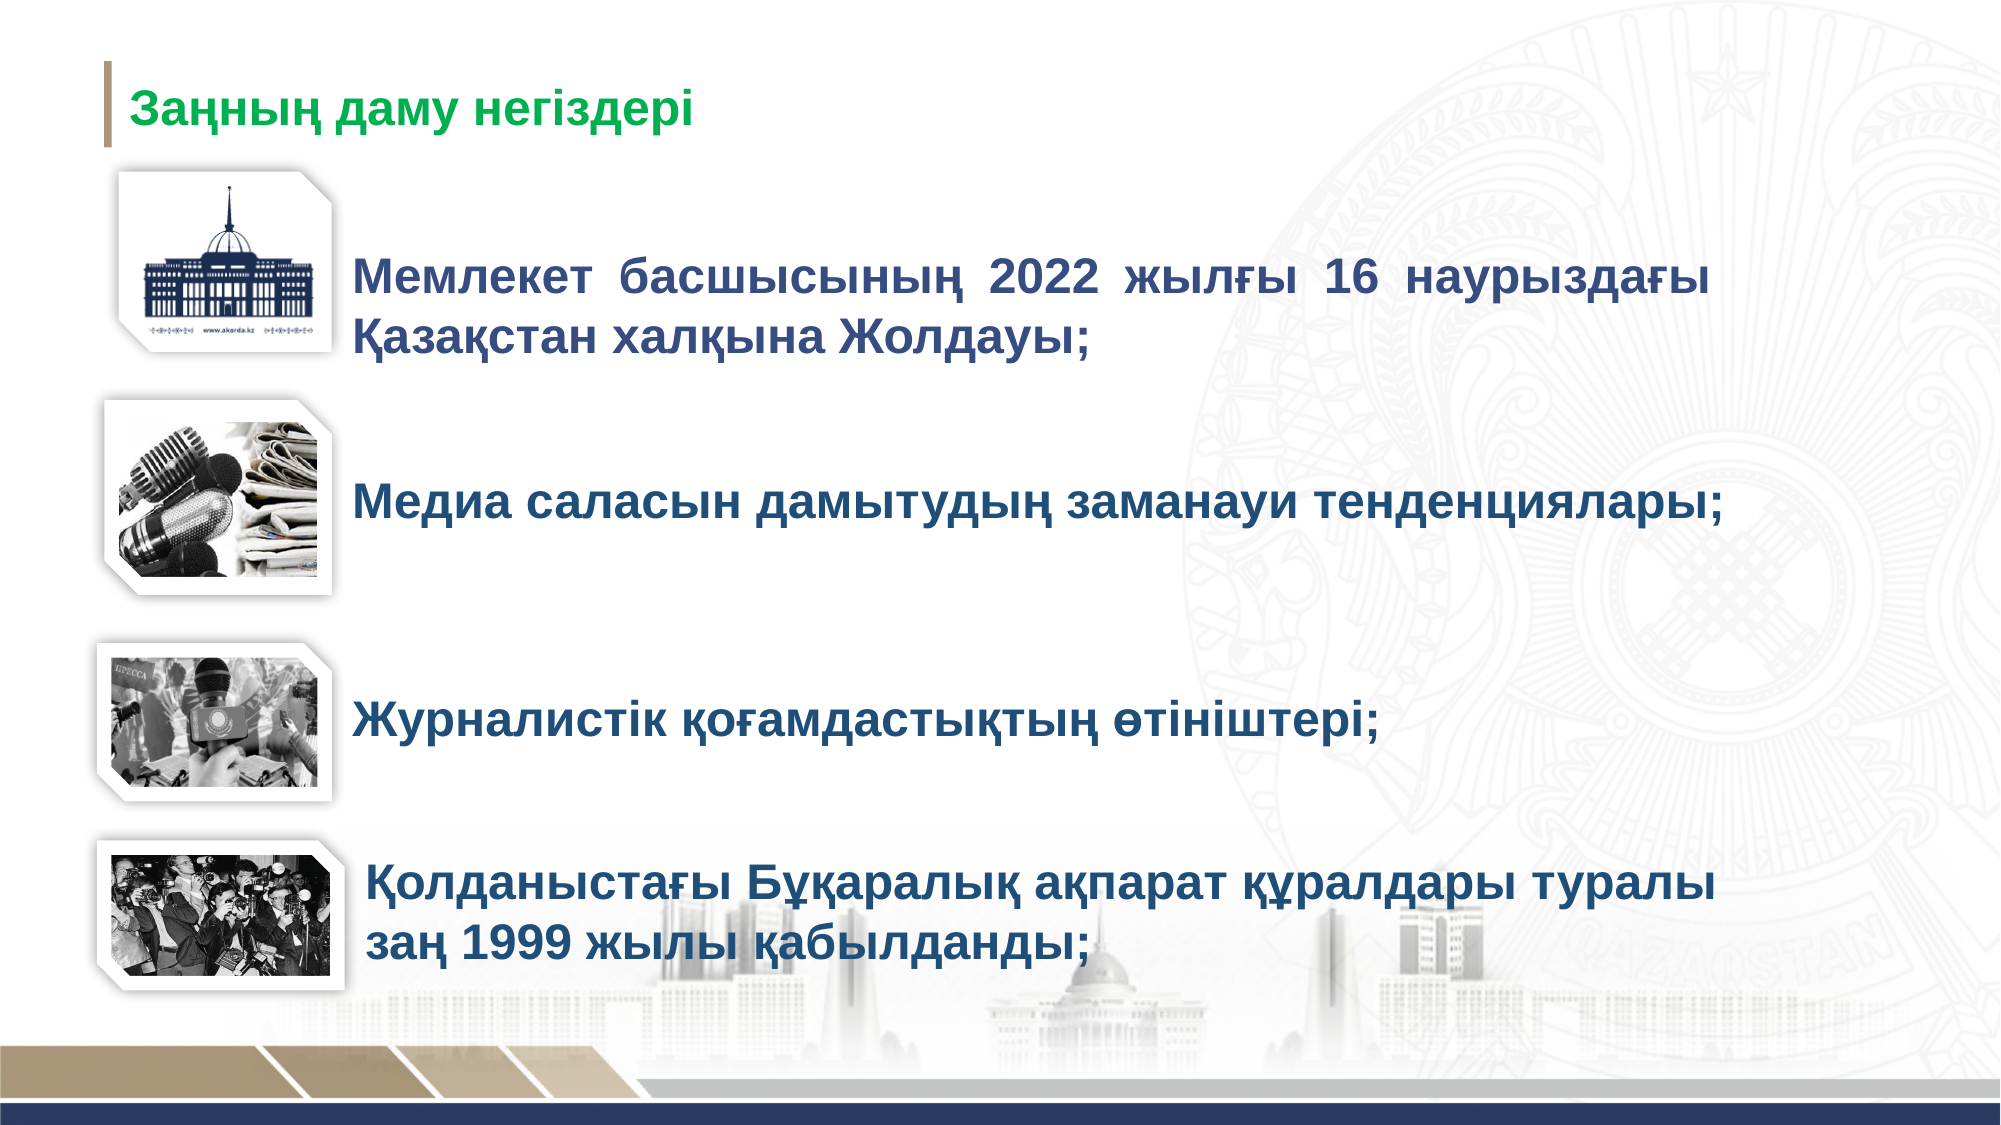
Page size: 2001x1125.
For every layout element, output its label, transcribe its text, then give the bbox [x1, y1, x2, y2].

text_box Мемлекет басшысының 2022 жылғы 16 наурыздағы Қазақстан халқына Жолдауы; [337, 235, 1727, 371]
text_box Журналистік қоғамдастықтың өтініштері; [337, 685, 1749, 826]
text_box [103, 60, 113, 148]
text_box Медиа саласын дамытудың заманауи тенденциялары; [341, 460, 1768, 536]
picture [0, 0, 2001, 1125]
text_box Заңның даму негіздері [114, 68, 710, 144]
